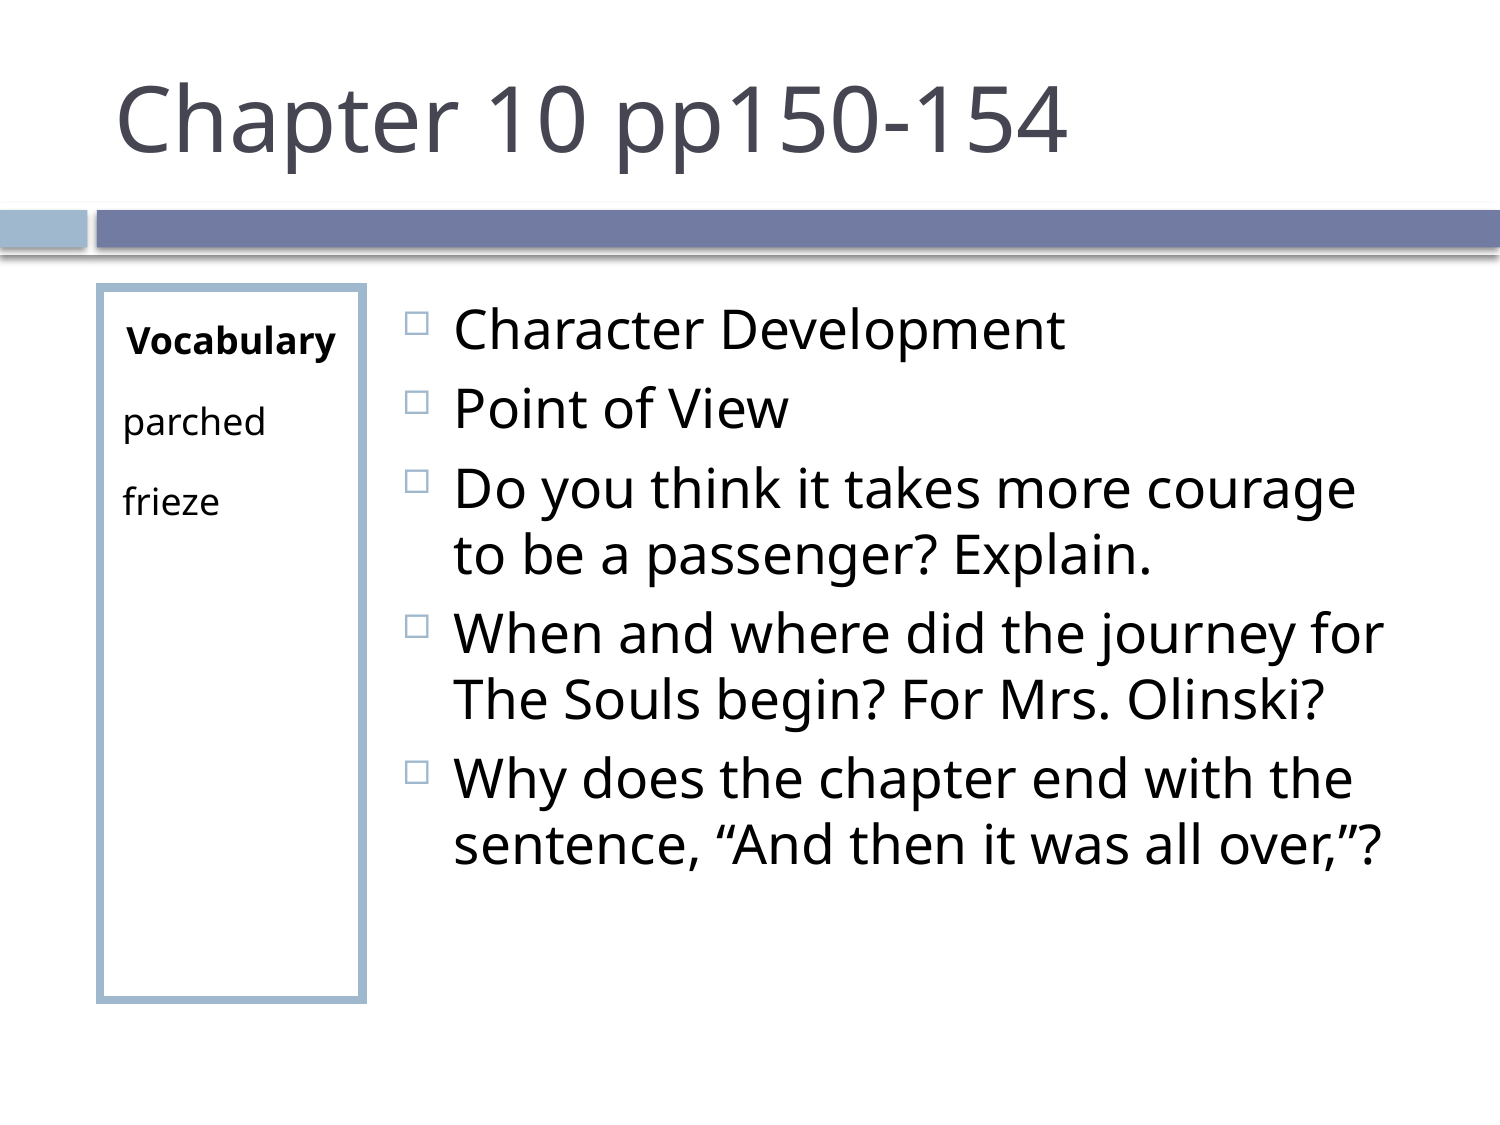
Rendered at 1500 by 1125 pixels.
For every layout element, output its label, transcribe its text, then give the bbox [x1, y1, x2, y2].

list Vocabulary parched frieze [96, 283, 367, 1004]
title Chapter 10 pp150-154 [99, 44, 1425, 188]
list Character Development Point of View Do you think it takes more courage to be a passenger? Explain. When and where did the journey for The Souls begin? For Mrs. Olinski? Why does the chapter end with the sentence, “And then it was all over,”? [387, 287, 1438, 1013]
